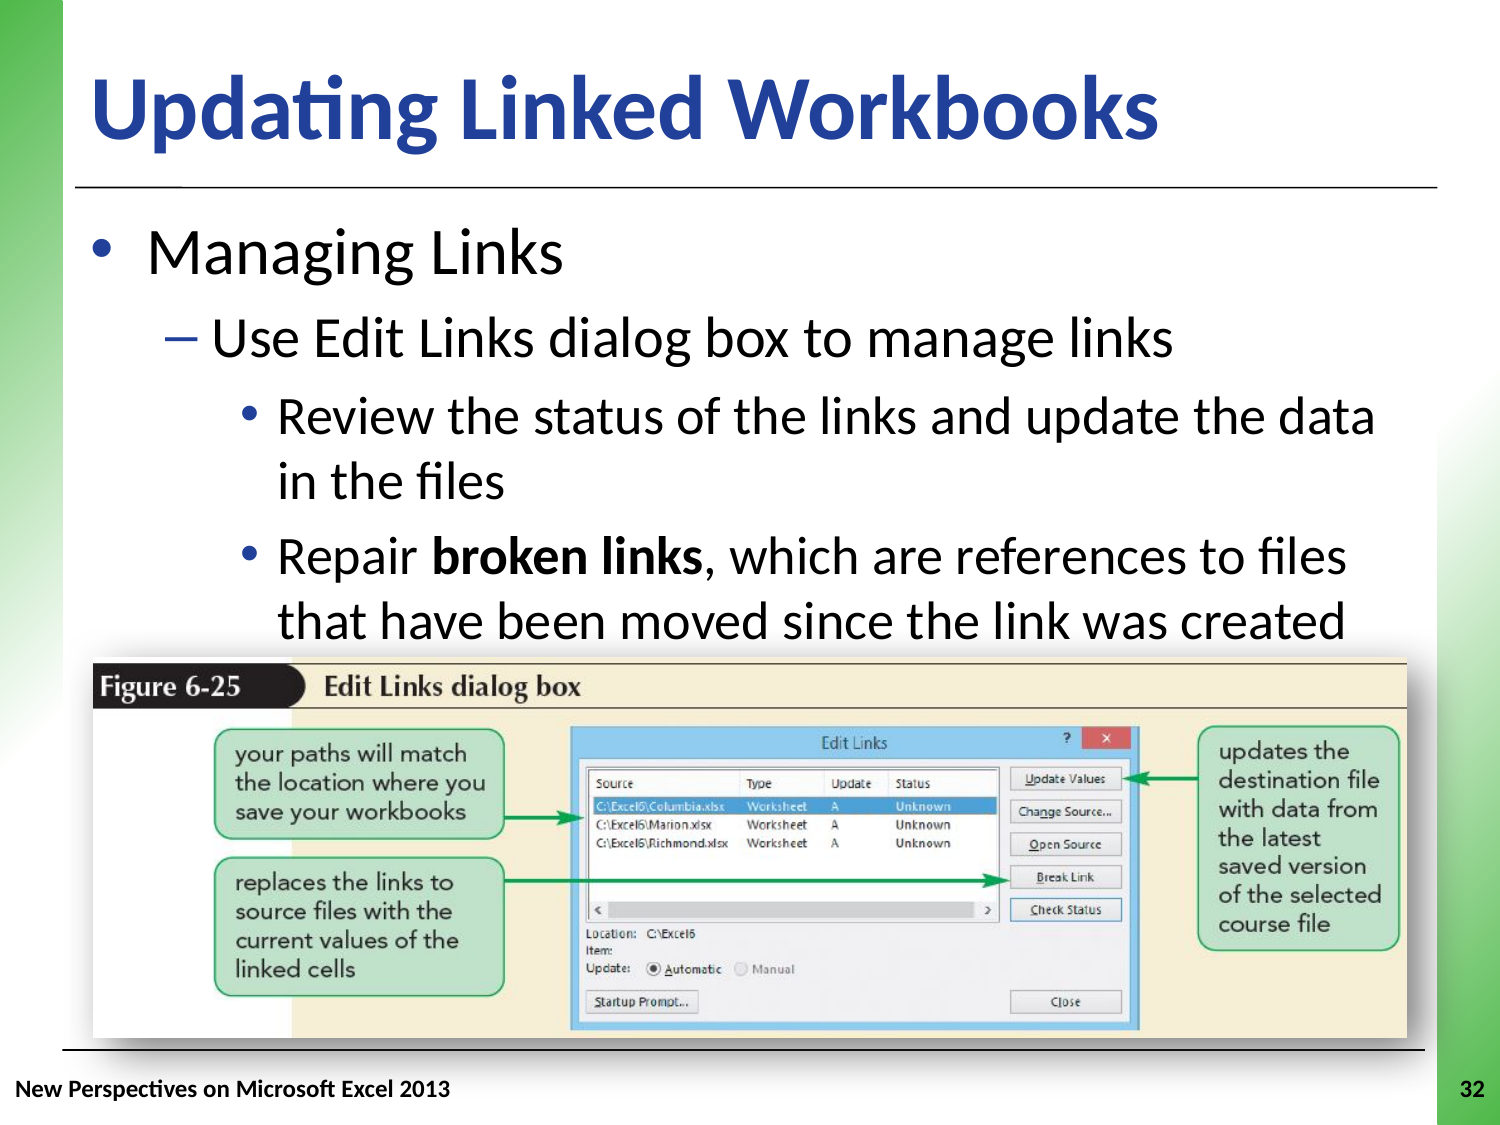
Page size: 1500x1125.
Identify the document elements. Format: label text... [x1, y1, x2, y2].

slide_number 32 [1412, 1050, 1500, 1125]
list Managing Links Use Edit Links dialog box to manage links Review the status of the links and update the data in the files Repair broken links, which are references to files that have been moved since the link was created [74, 199, 1426, 676]
title Updating Linked Workbooks [74, 24, 1438, 181]
picture [93, 657, 1407, 1038]
footer New Perspectives on Microsoft Excel 2013 [0, 1050, 1350, 1125]
